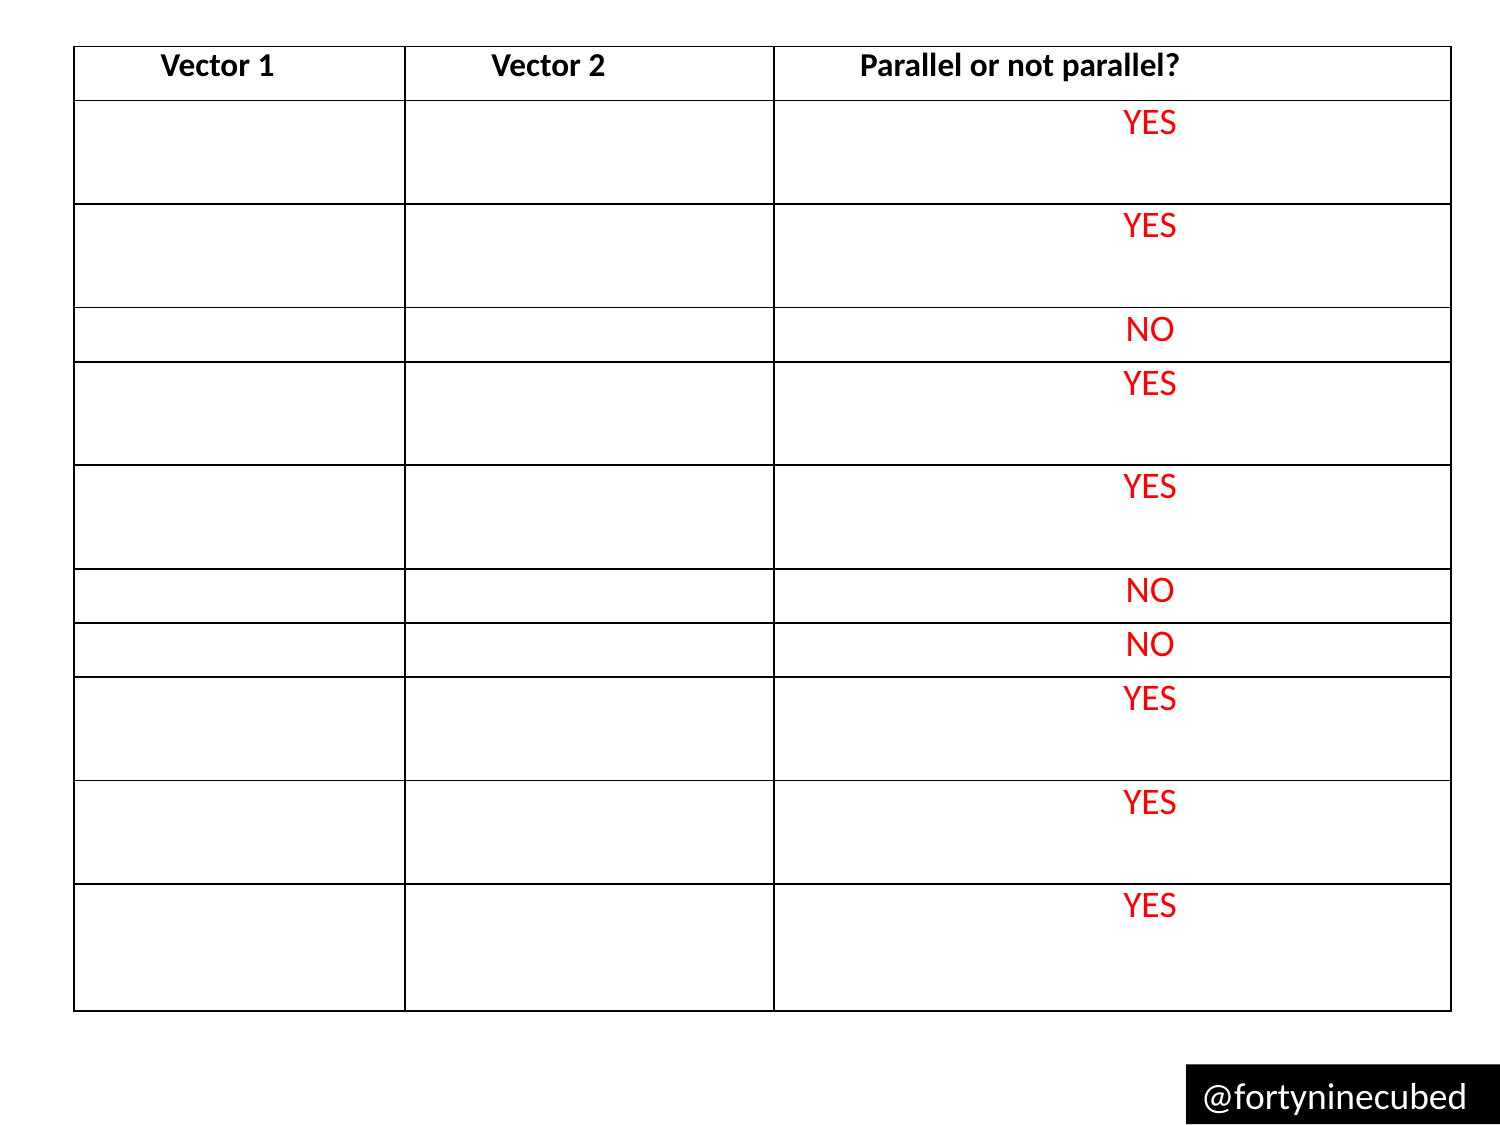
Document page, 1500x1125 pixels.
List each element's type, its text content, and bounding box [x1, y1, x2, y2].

text_box @fortyninecubed [1186, 1064, 1500, 1125]
